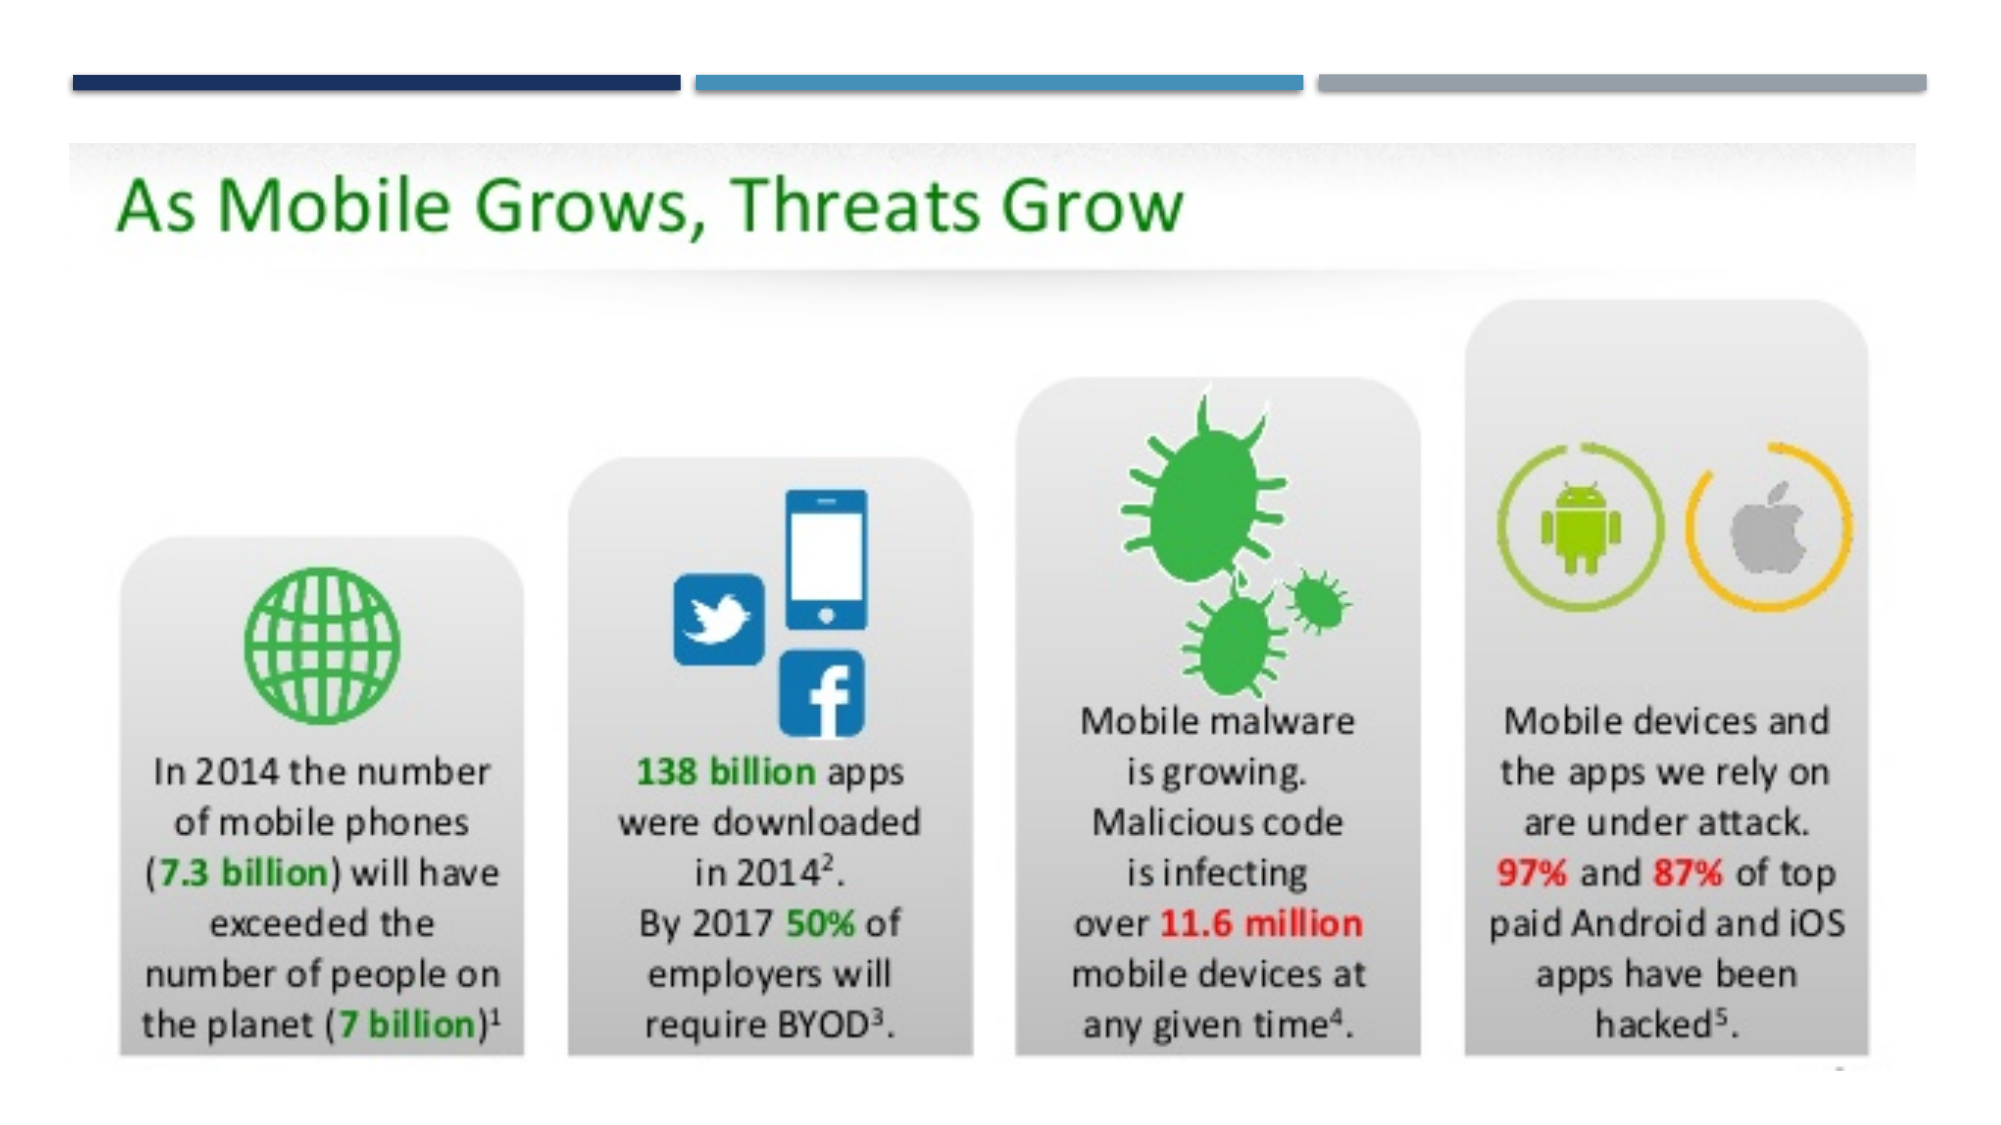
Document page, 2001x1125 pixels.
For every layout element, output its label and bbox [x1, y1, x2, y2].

picture [68, 142, 1917, 1071]
